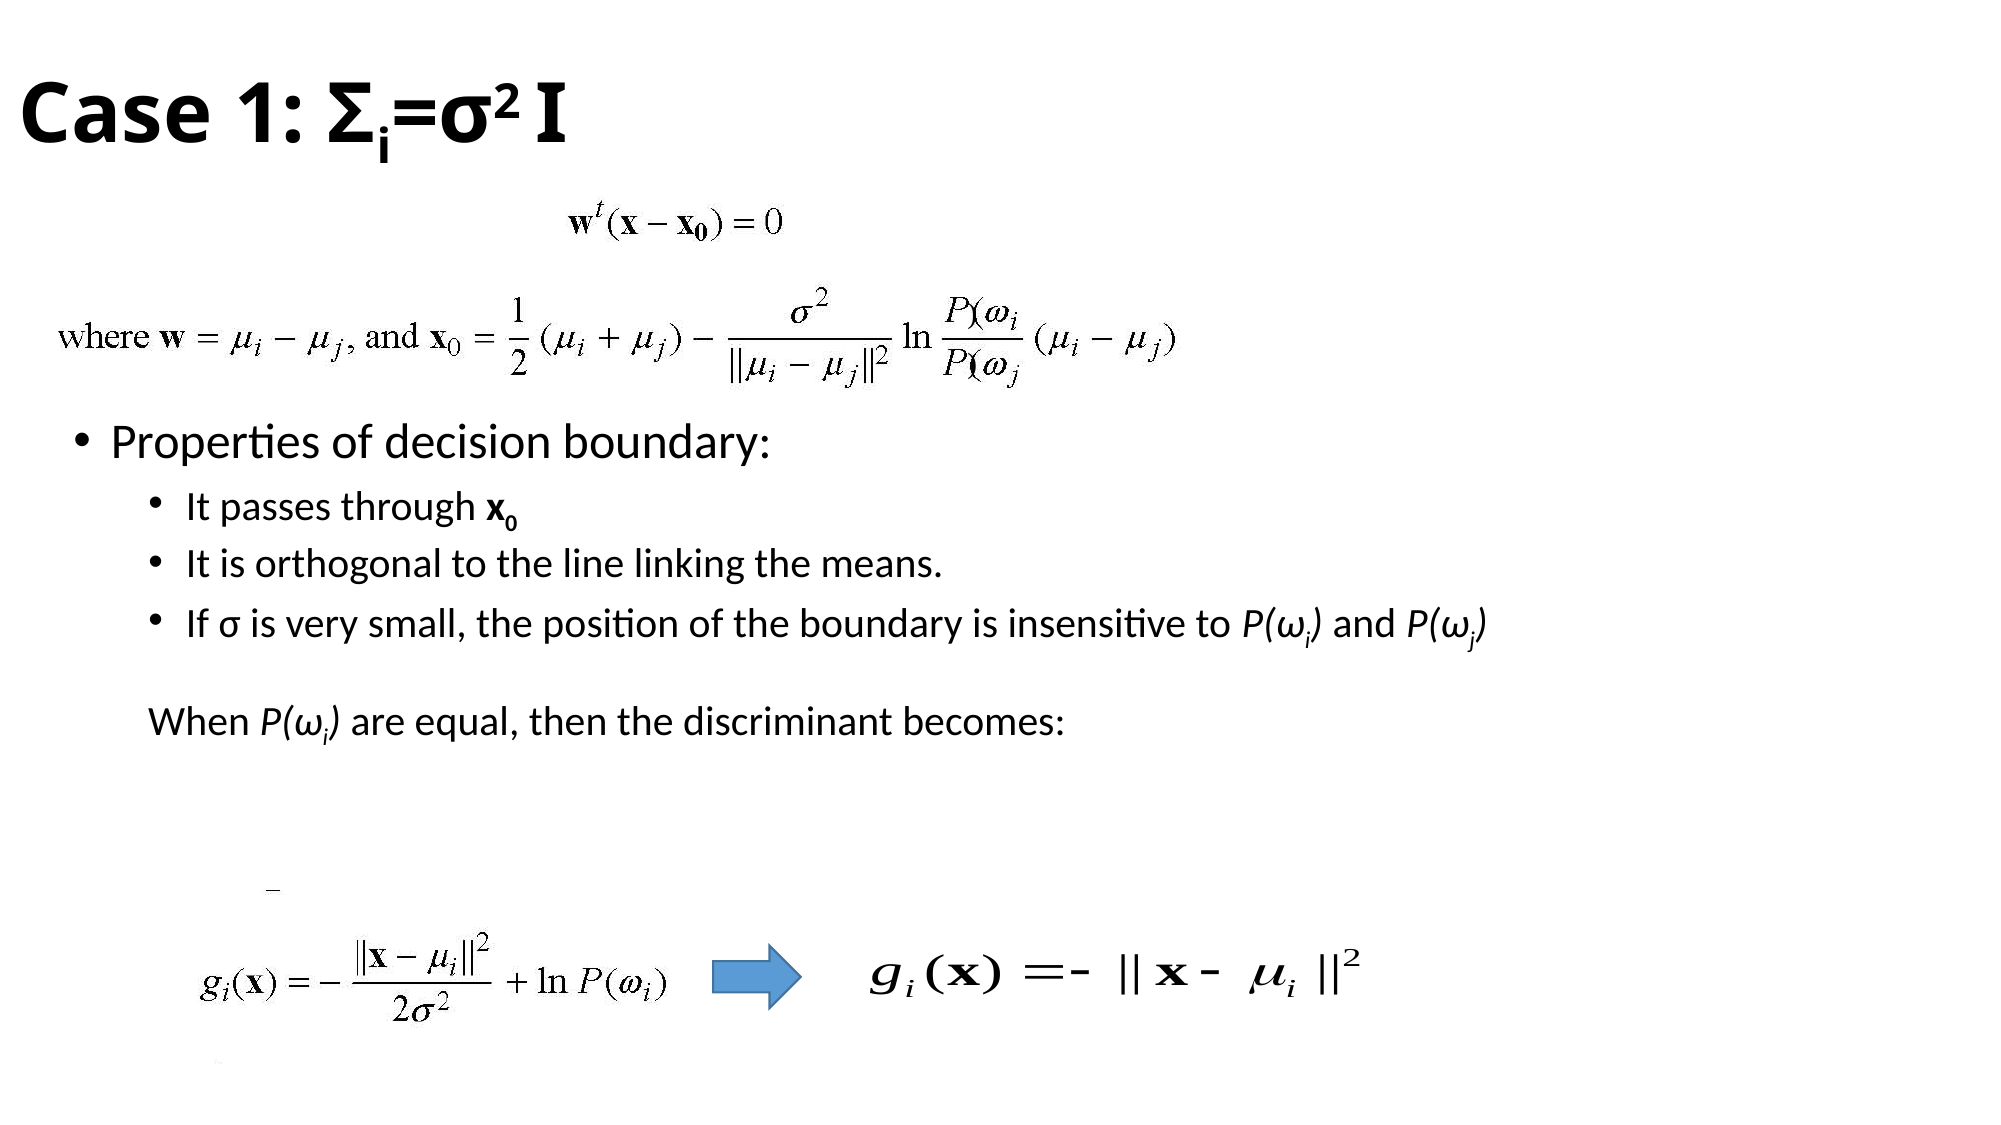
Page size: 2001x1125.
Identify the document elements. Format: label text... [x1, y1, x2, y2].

picture [106, 890, 732, 1064]
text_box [856, 937, 1372, 1009]
title Case 1: Σi=σ2 I [3, 5, 1279, 219]
list Properties of decision boundary: It passes through x0 It is orthogonal to the line linking the means. If σ is very small, the position of the boundary is insensitive to P(ωi) and P(ωj) [58, 408, 1599, 1125]
text_box [732, 943, 803, 1011]
text_box When P(ωi) are equal, then the discriminant becomes: [58, 686, 1406, 758]
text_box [58, 166, 1196, 409]
